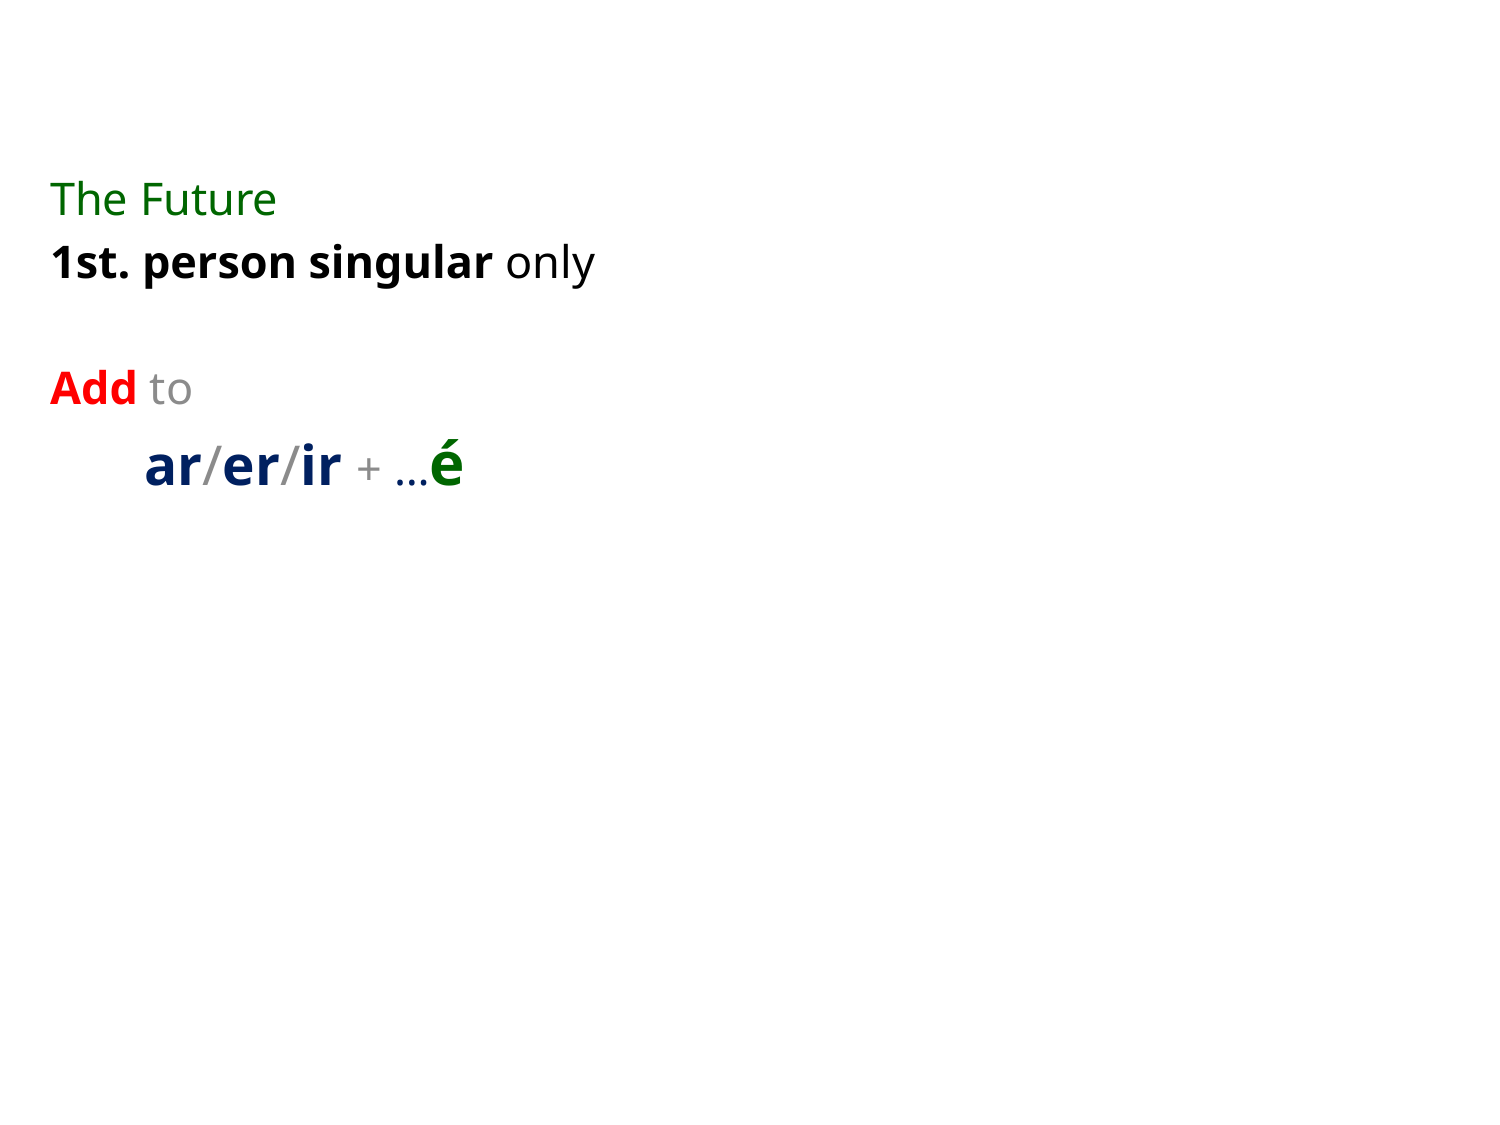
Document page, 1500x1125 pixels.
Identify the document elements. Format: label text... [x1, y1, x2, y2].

subtitle The Future 1st. person singular only Add to ar/er/ir + …é [35, 162, 1465, 557]
